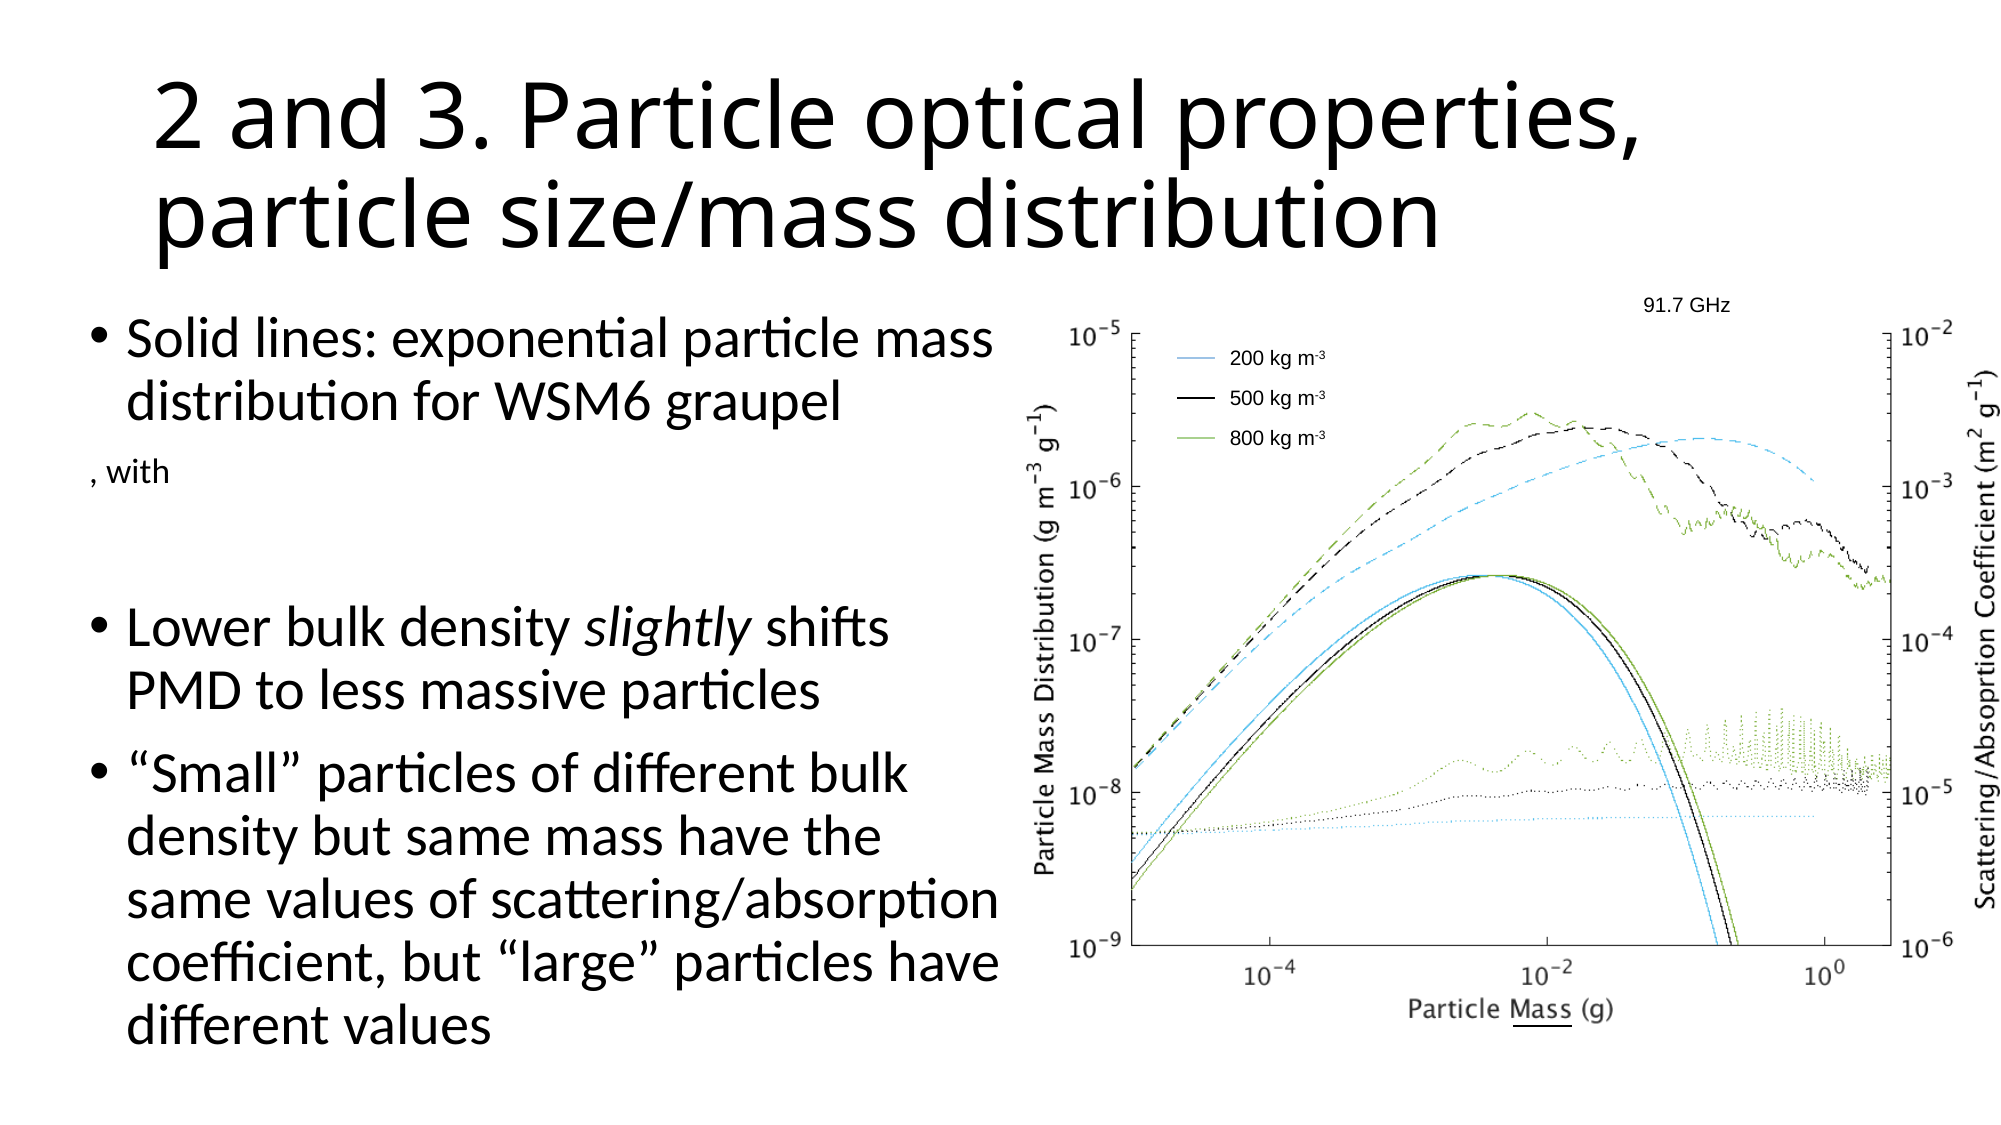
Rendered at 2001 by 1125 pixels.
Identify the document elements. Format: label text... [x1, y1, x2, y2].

picture [1001, 277, 2000, 1026]
text_box 2 and 3. Particle optical properties, particle size/mass distribution [137, 59, 1863, 278]
